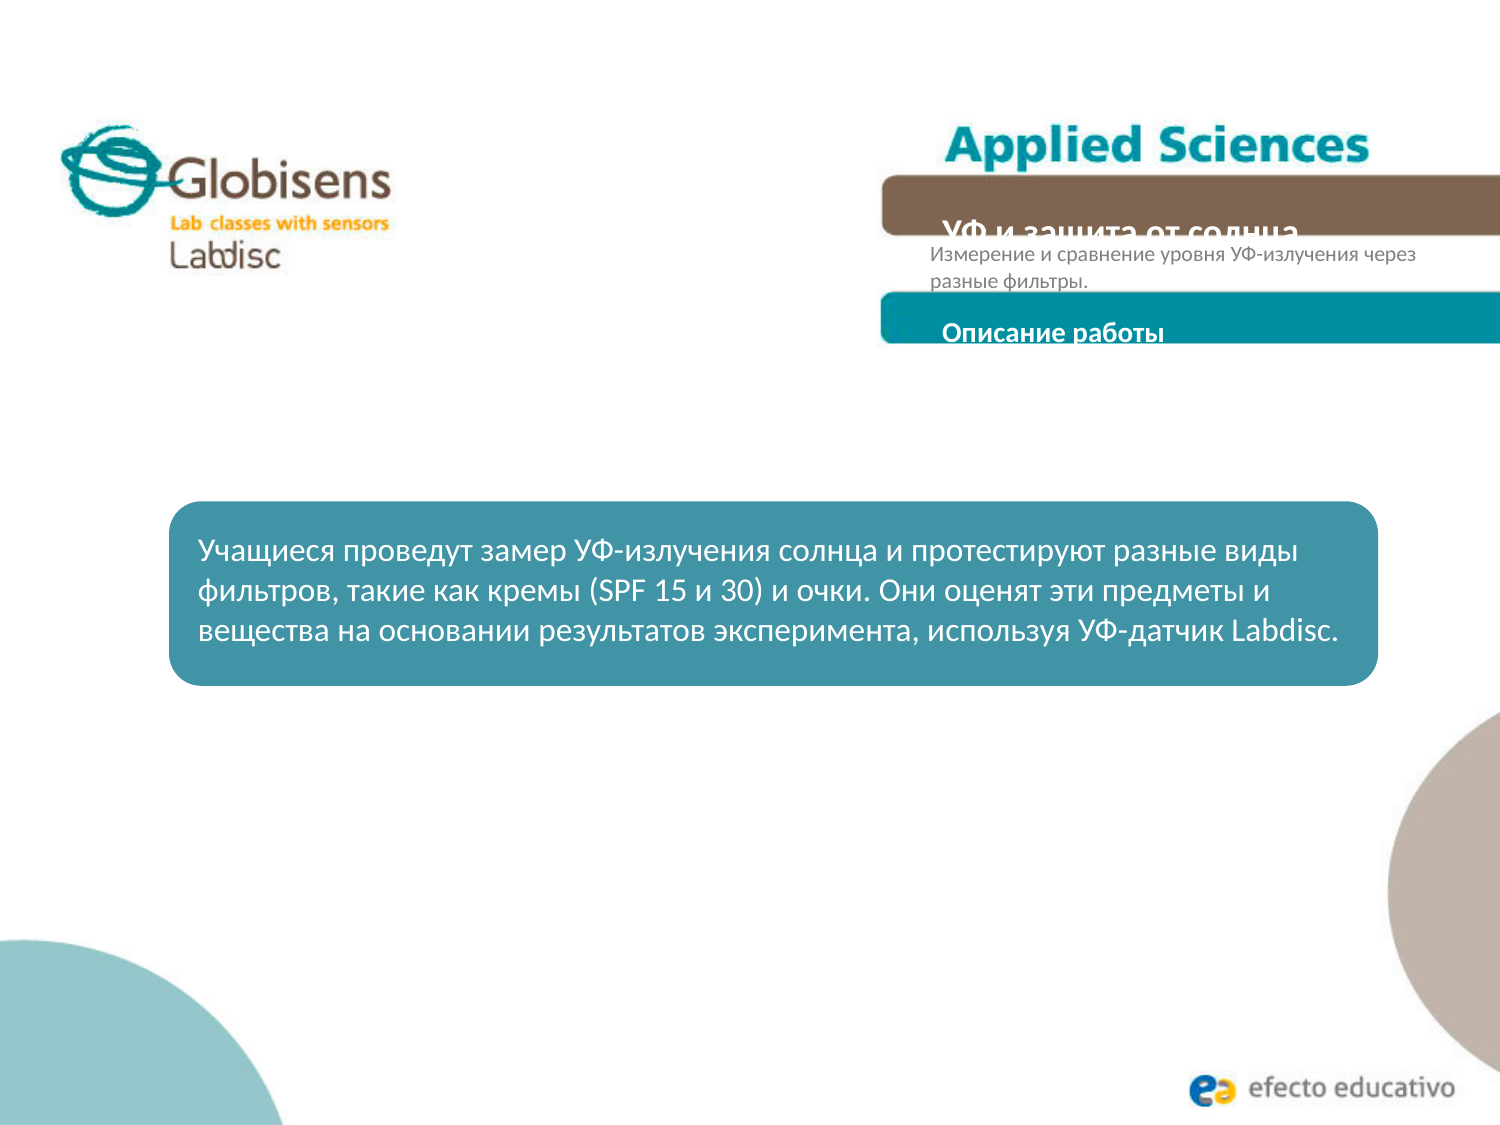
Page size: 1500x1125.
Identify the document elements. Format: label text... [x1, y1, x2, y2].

text_box Учащиеся проведут замер УФ-излучения солнца и протестируют разные виды фильтров, такие как кремы (SPF 15 и 30) и очки. Они оценят эти предметы и вещества на основании результатов эксперимента, используя УФ-датчик Labdisc. [183, 520, 1365, 656]
text_box Измерение и сравнение уровня УФ-излучения через разные фильтры. [915, 232, 1463, 300]
text_box УФ и защита от солнца [927, 192, 1500, 261]
text_box Описание работы [927, 305, 1500, 374]
text_box [169, 501, 1379, 686]
picture [0, 0, 1500, 1125]
